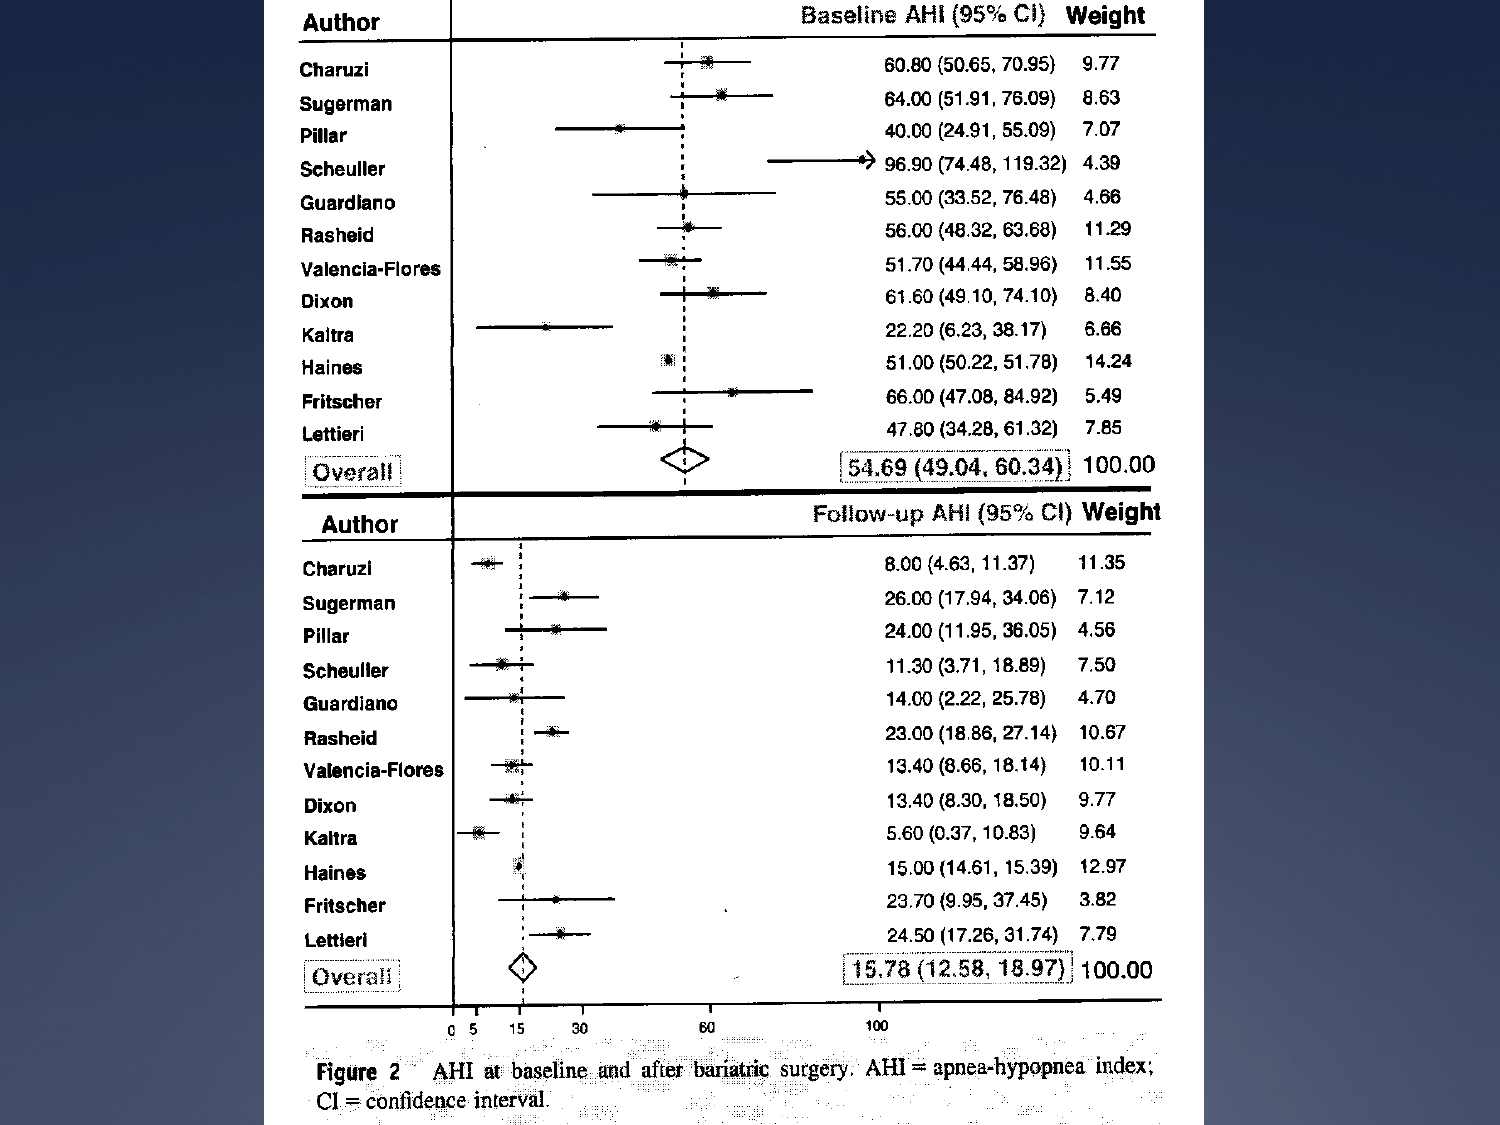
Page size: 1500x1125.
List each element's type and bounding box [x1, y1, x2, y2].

picture [263, 0, 1205, 1125]
